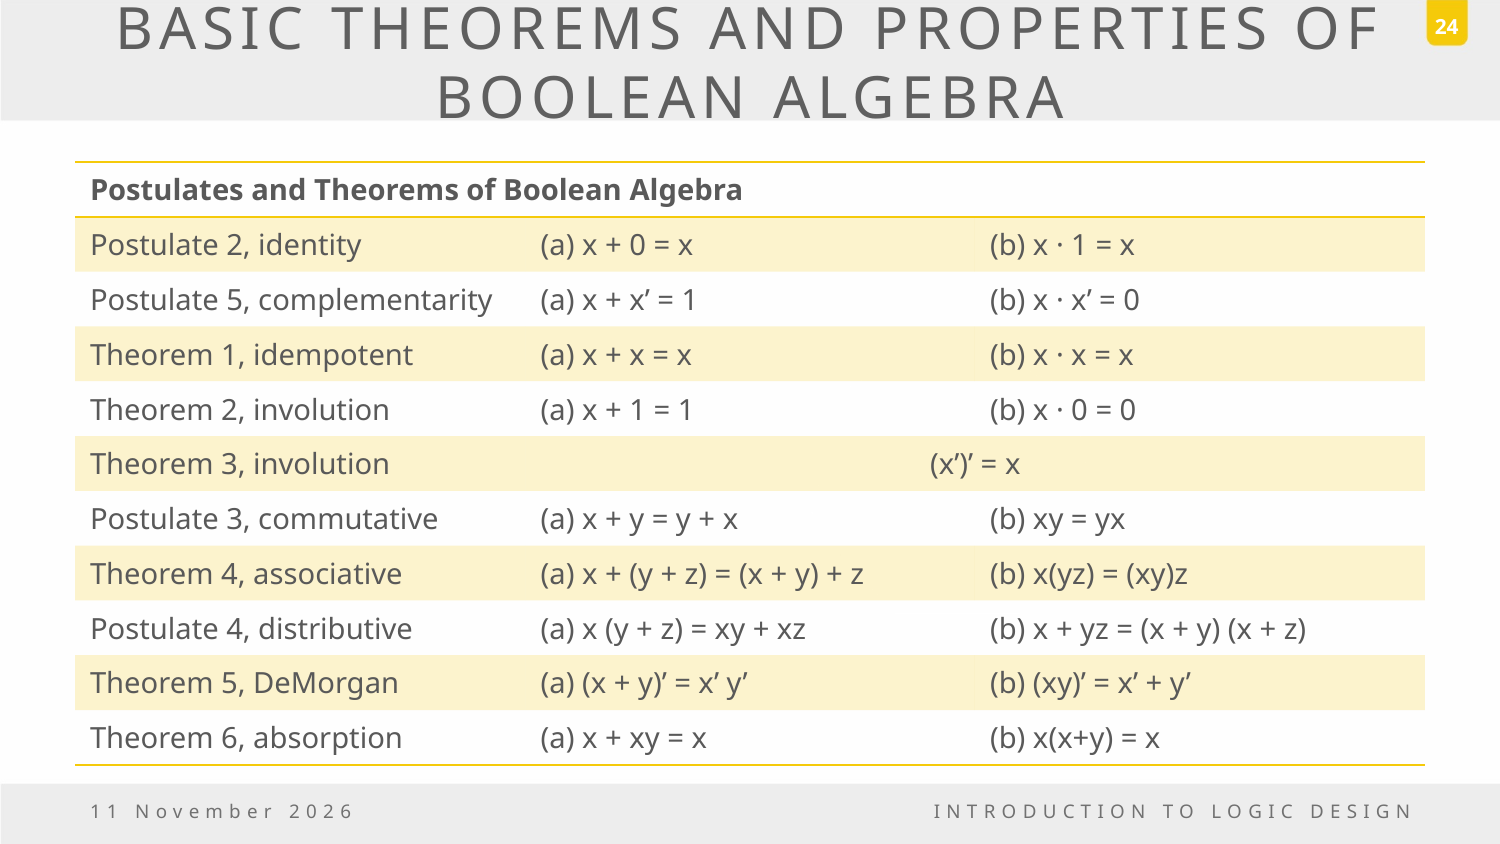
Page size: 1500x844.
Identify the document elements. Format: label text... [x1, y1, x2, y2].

table_cell Theorem 4, associative [75, 546, 526, 600]
table_cell (a) x + 0 = x [526, 218, 975, 272]
table_cell (a) x (y + z) = xy + xz [526, 600, 975, 655]
footer INTRODUCTION TO LOGIC DESIGN [785, 790, 1425, 836]
table_cell Postulate 4, distributive [75, 600, 526, 655]
table_cell Theorem 5, DeMorgan [75, 655, 526, 710]
table_cell (a) (x + y)’ = x’ y’ [526, 655, 975, 710]
table_cell (b) xy = yx [975, 491, 1425, 546]
table_cell (b) x + yz = (x + y) (x + z) [975, 600, 1425, 655]
table_cell (a) x + x = x [526, 326, 975, 381]
table_header Postulates and Theorems of Boolean Algebra [75, 163, 1425, 216]
table_cell (b) x · x = x [975, 326, 1425, 381]
table_cell (a) x + xy = x [526, 710, 975, 764]
table_cell (b) (xy)’ = x’ + y’ [975, 655, 1425, 710]
table_cell (x’)’ = x [526, 436, 1425, 491]
table_cell (a) x + x’ = 1 [526, 272, 975, 326]
table_cell (a) x + y = y + x [526, 491, 975, 546]
slide_number 24 [1414, 11, 1474, 44]
table_cell (b) x · x’ = 0 [975, 272, 1425, 326]
table_cell (a) x + (y + z) = (x + y) + z [526, 546, 975, 600]
table_cell Theorem 3, involution [75, 436, 526, 491]
table_cell Postulate 3, commutative [75, 491, 526, 546]
table_cell (a) x + 1 = 1 [526, 381, 975, 436]
table_cell Theorem 6, absorption [75, 710, 526, 764]
table_cell Postulate 5, complementarity [75, 272, 526, 326]
table_cell Theorem 1, idempotent [75, 326, 526, 381]
picture [0, 0, 1500, 844]
table_cell (b) x · 1 = x [975, 218, 1425, 272]
table_cell Postulate 2, identity [75, 218, 526, 272]
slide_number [75, 790, 425, 836]
table_cell (b) x(x+y) = x [975, 710, 1425, 764]
title BASIC THEOREMS AND PROPERTIES OF BOOLEAN ALGEBRA [75, 20, 1425, 102]
table_cell (b) x(yz) = (xy)z [975, 546, 1425, 600]
table_cell (b) x · 0 = 0 [975, 381, 1425, 436]
table_cell Theorem 2, involution [75, 381, 526, 436]
